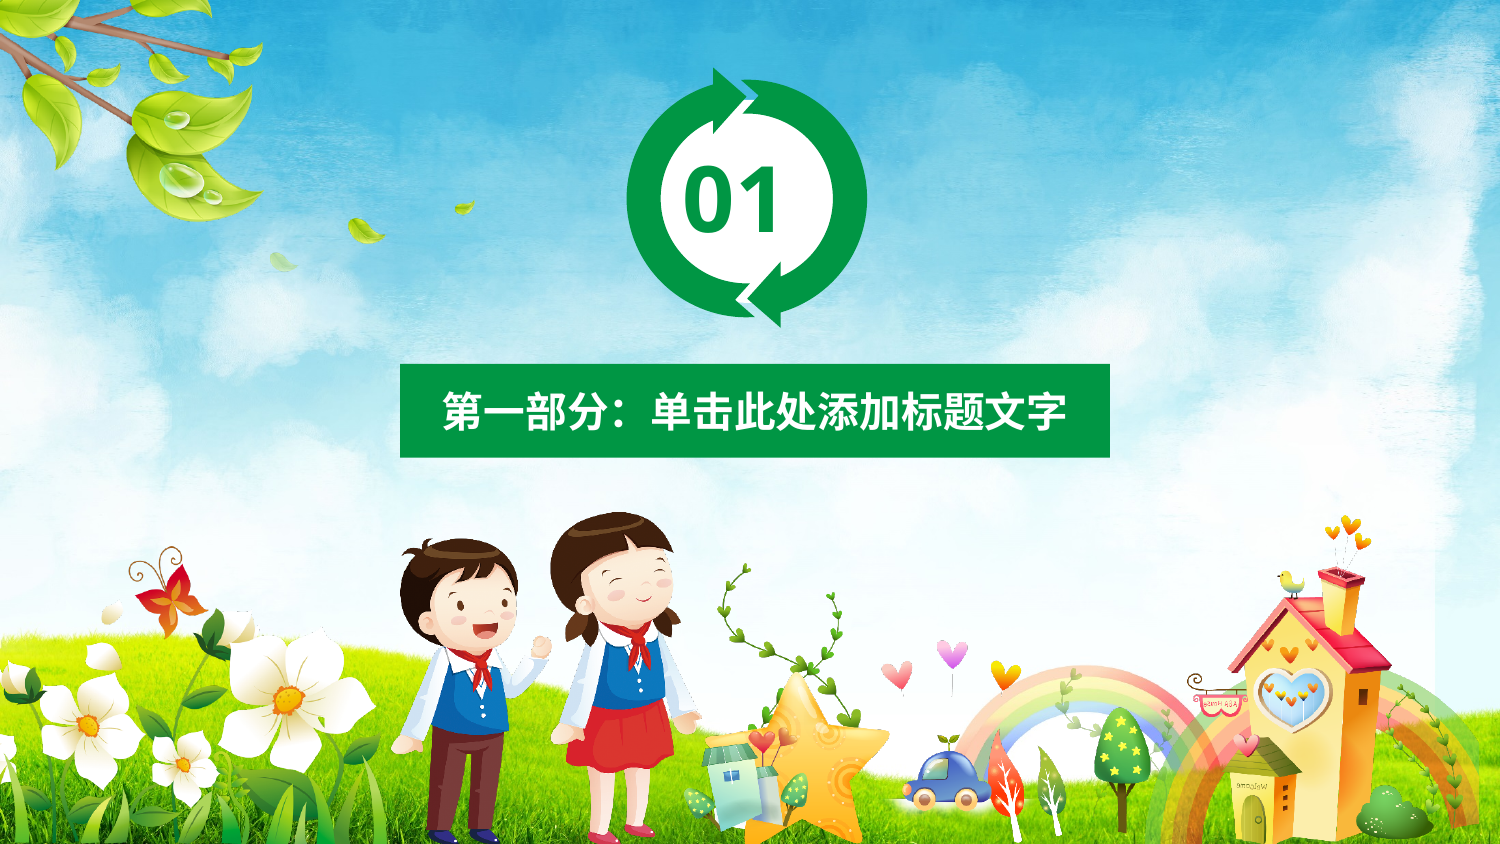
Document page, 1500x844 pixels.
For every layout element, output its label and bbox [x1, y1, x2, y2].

picture [0, 0, 1500, 844]
text_box [626, 67, 868, 328]
